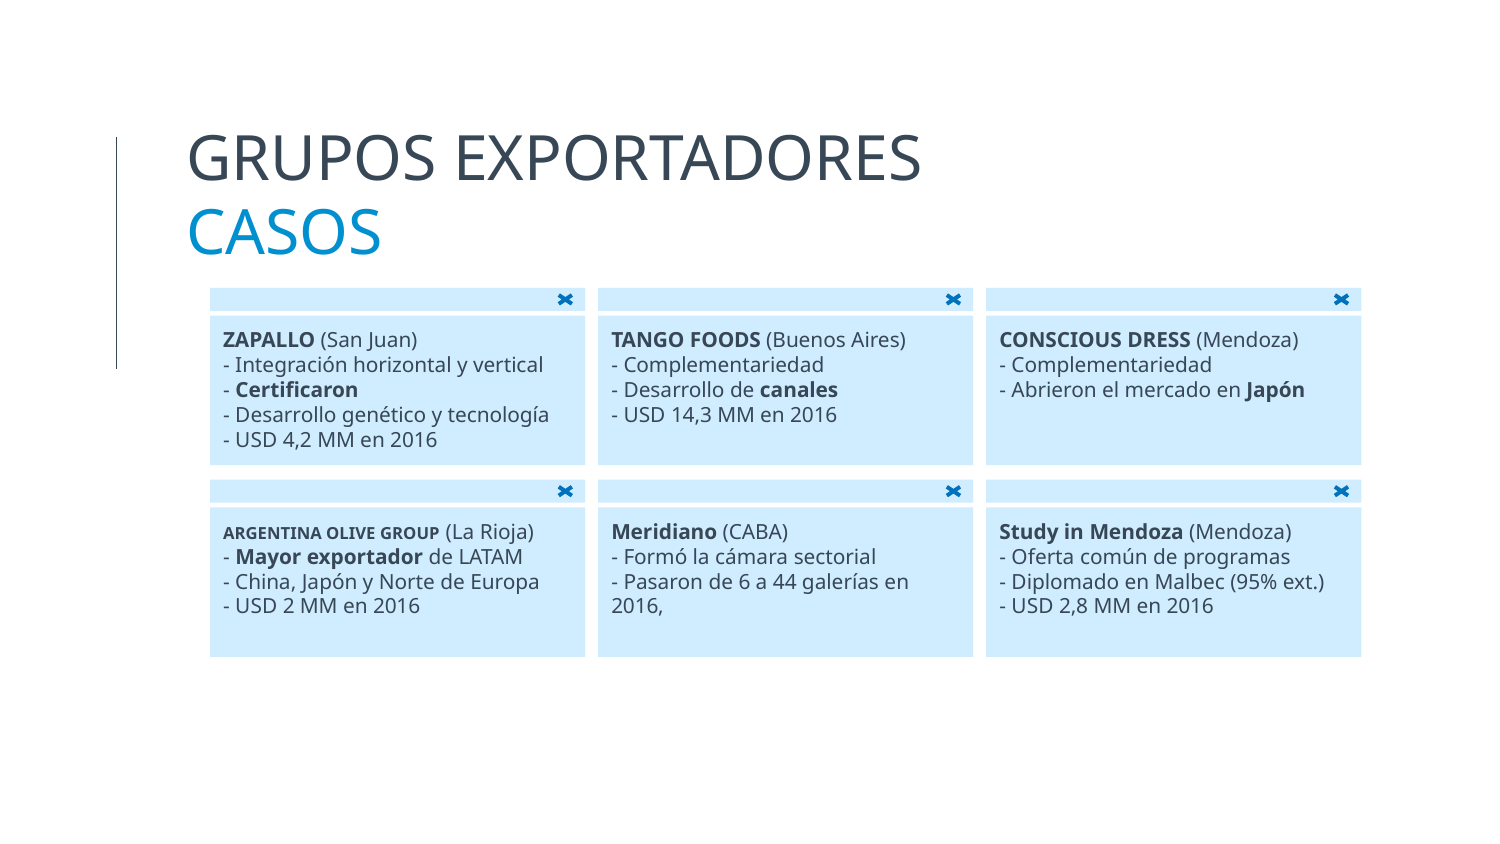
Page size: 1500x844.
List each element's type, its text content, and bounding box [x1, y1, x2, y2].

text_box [597, 287, 974, 466]
text_box GRUPOS EXPORTADORES CASOS [179, 110, 1429, 193]
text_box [597, 479, 974, 658]
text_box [209, 479, 586, 658]
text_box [209, 287, 586, 466]
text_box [985, 479, 1362, 658]
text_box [985, 287, 1362, 466]
